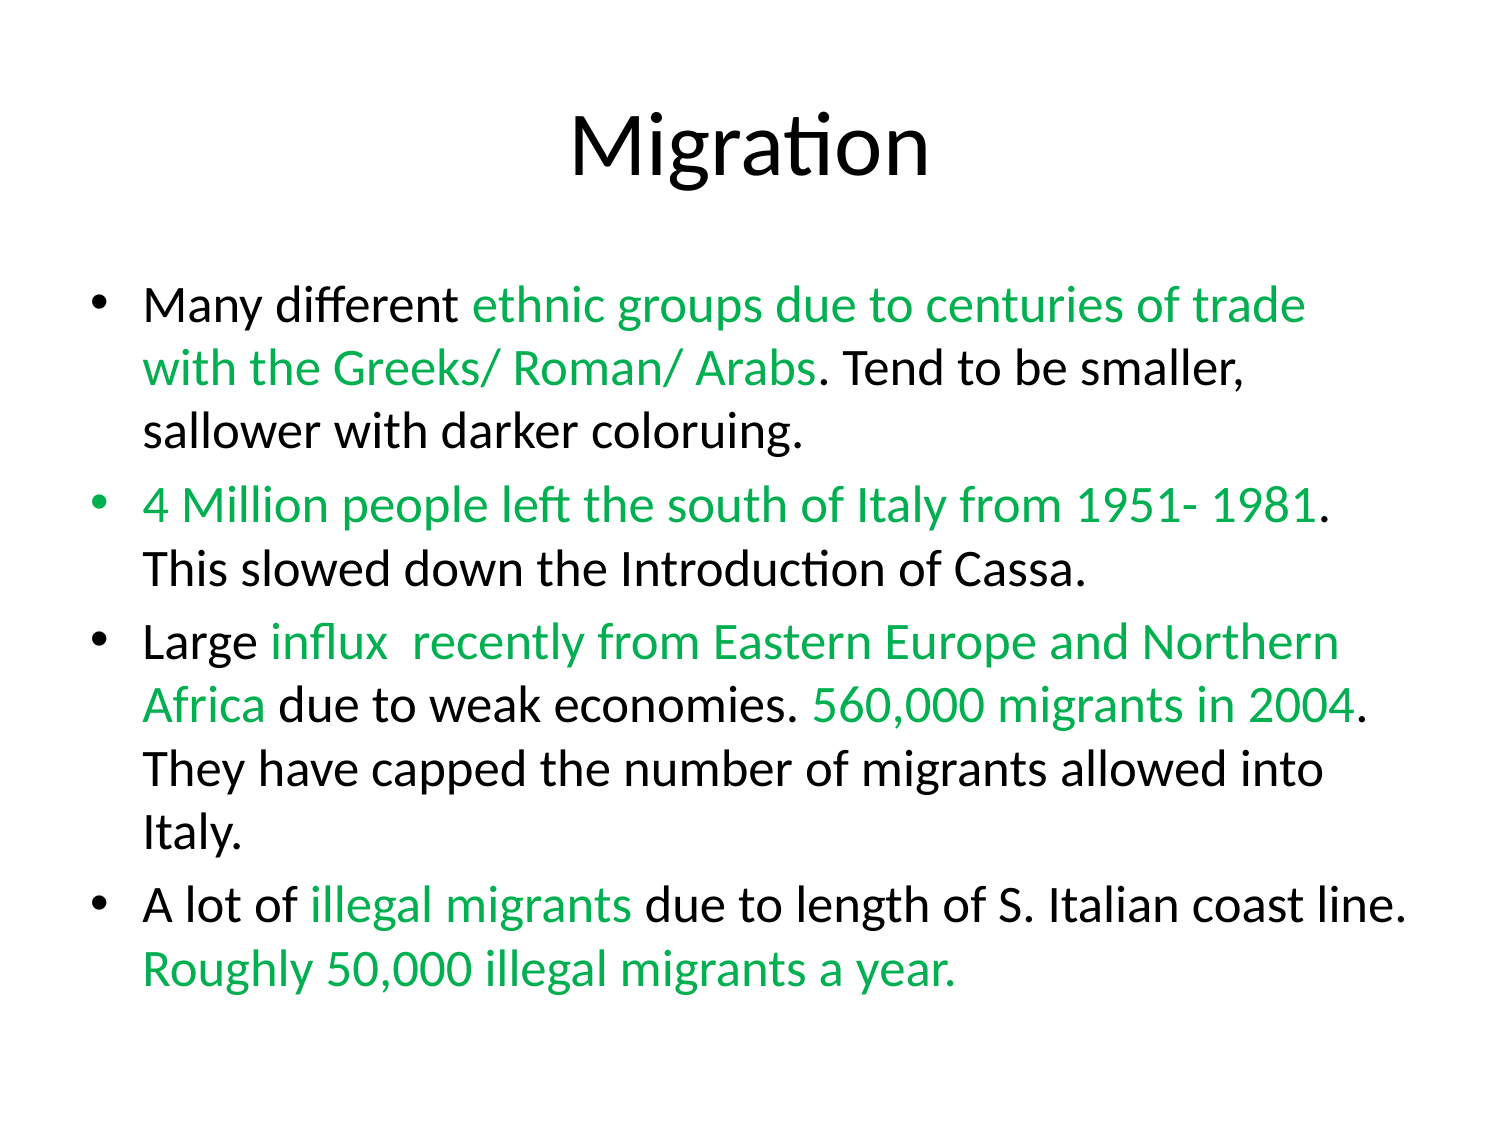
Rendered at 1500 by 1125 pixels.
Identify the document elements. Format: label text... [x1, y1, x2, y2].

list Many different ethnic groups due to centuries of trade with the Greeks/ Roman/ Arabs. Tend to be smaller, sallower with darker coloruing. 4 Million people left the south of Italy from 1951- 1981. This slowed down the Introduction of Cassa. Large influx recently from Eastern Europe and Northern Africa due to weak economies. 560,000 migrants in 2004. They have capped the number of migrants allowed into Italy. A lot of illegal migrants due to length of S. Italian coast line. Roughly 50,000 illegal migrants a year. [75, 262, 1425, 1005]
title Migration [75, 45, 1425, 233]
